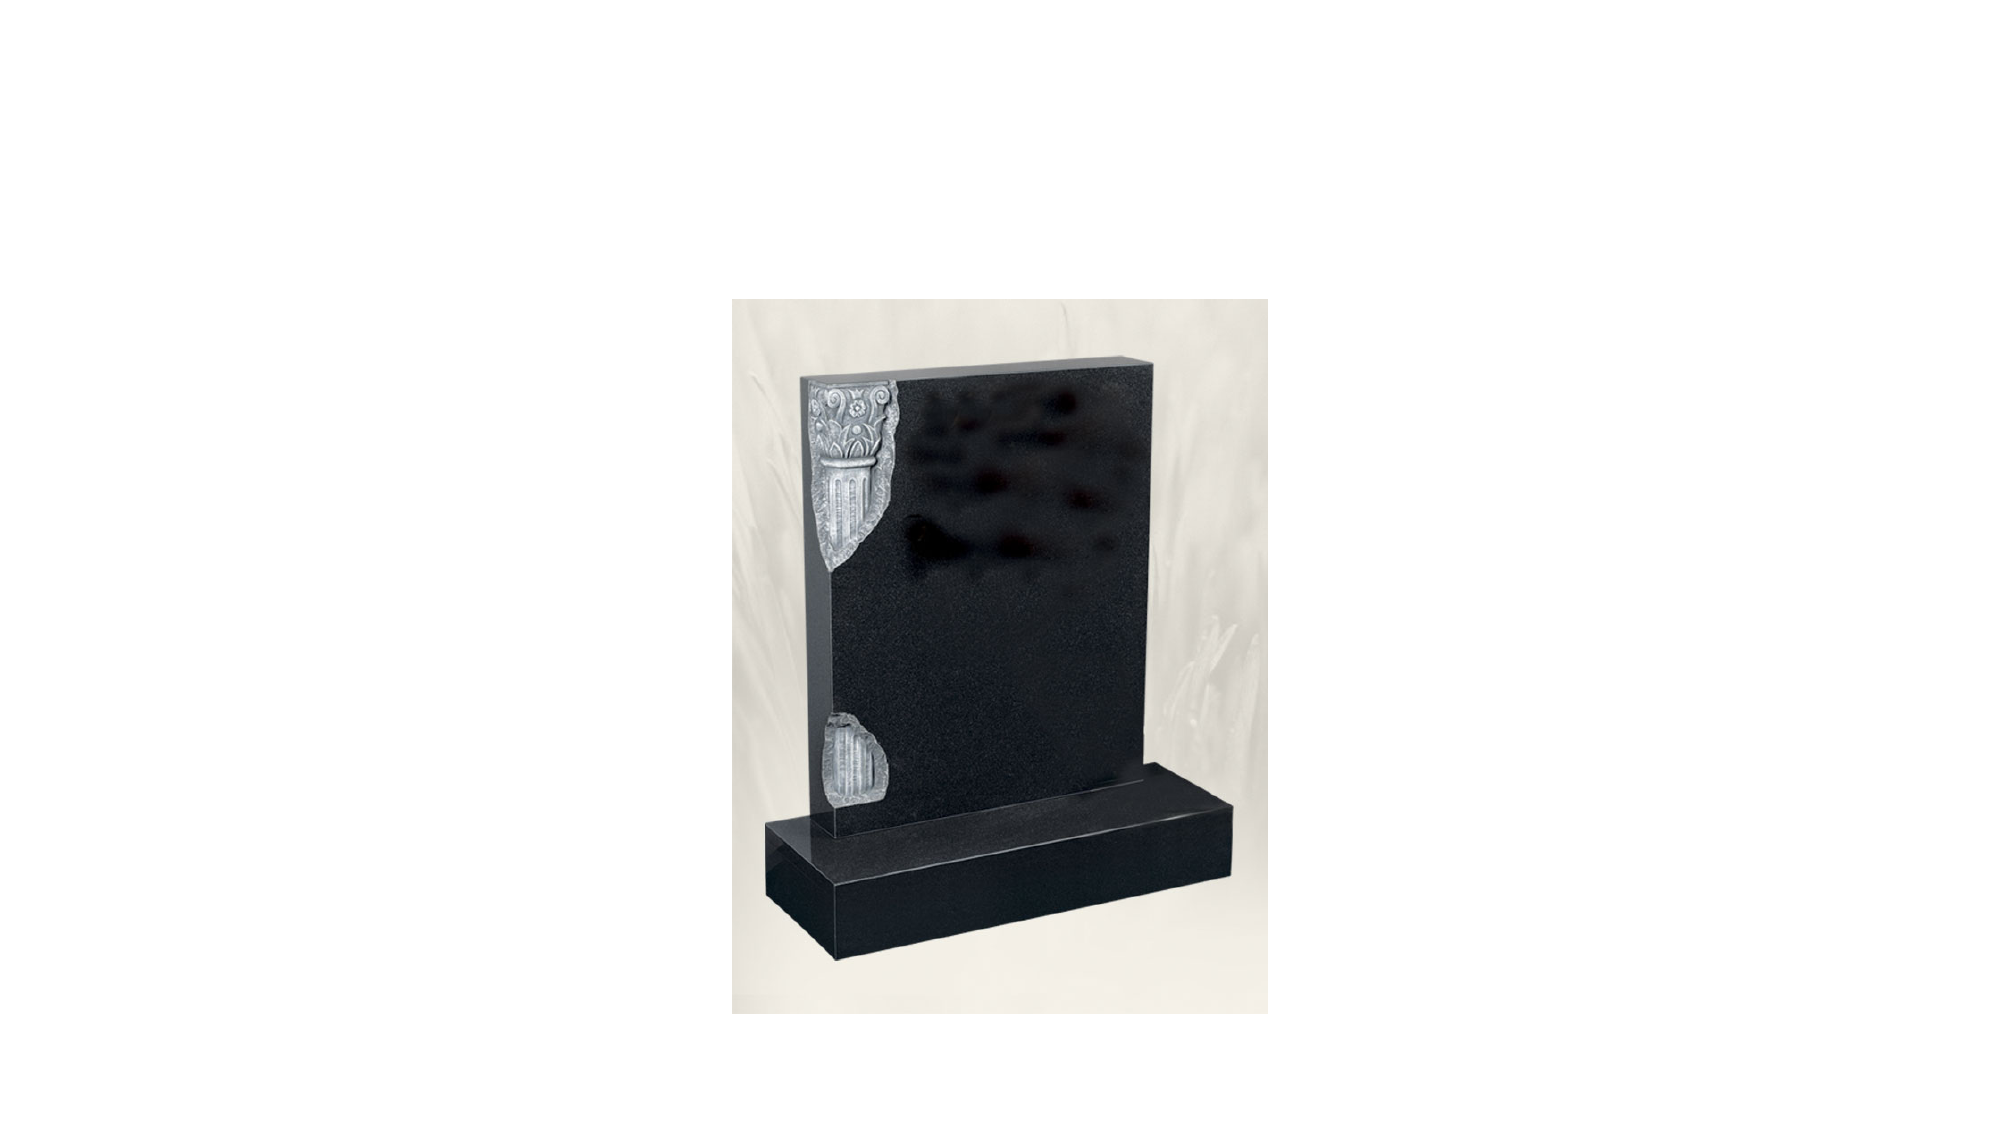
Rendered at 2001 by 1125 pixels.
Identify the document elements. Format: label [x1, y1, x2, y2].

list [732, 299, 1268, 1014]
